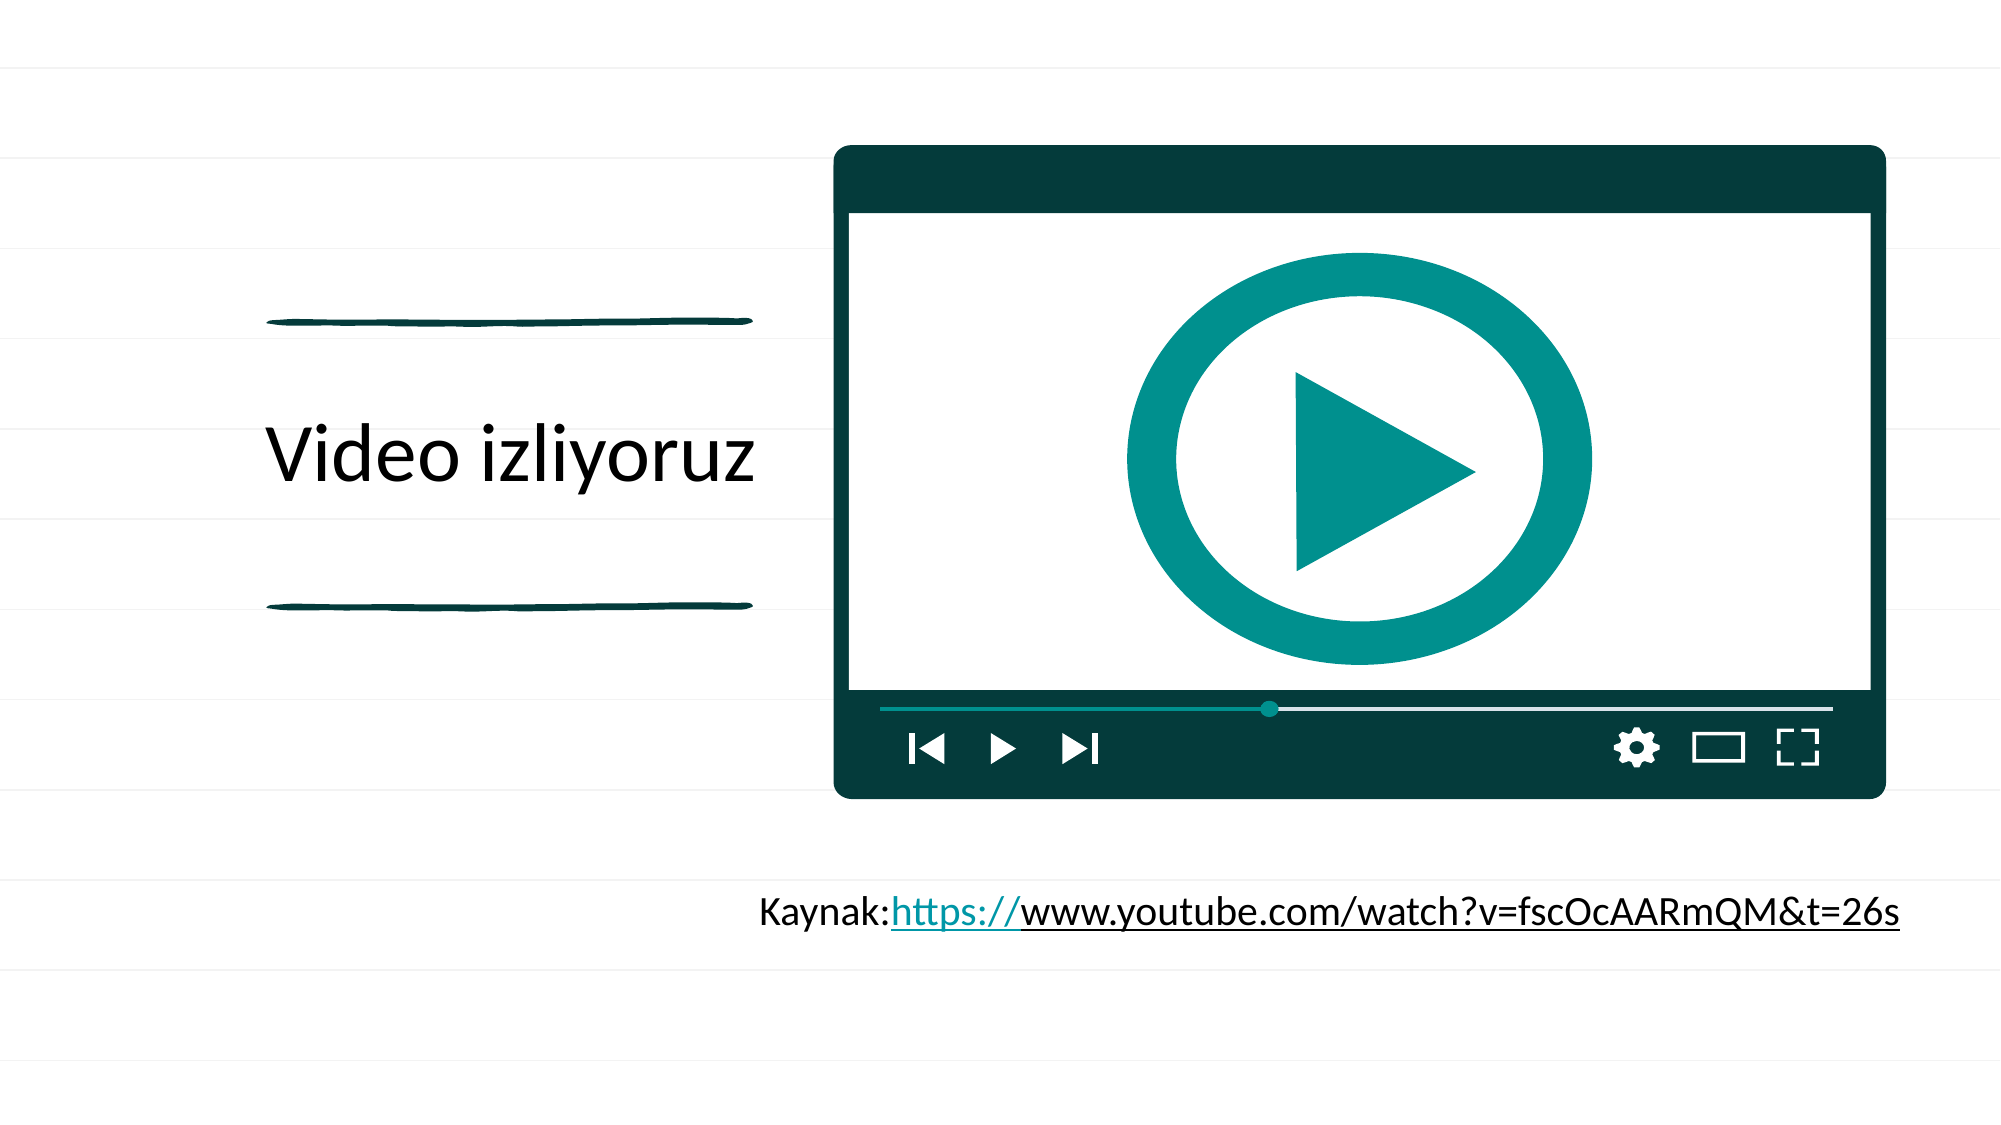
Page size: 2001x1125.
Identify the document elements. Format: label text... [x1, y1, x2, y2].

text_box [833, 144, 1887, 800]
text_box Kaynak:https://www.youtube.com/watch?v=fscOcAARmQM&t=26s [724, 856, 1945, 926]
text_box [266, 317, 753, 327]
subtitle Video izliyoruz [245, 377, 782, 552]
text_box [266, 602, 753, 612]
